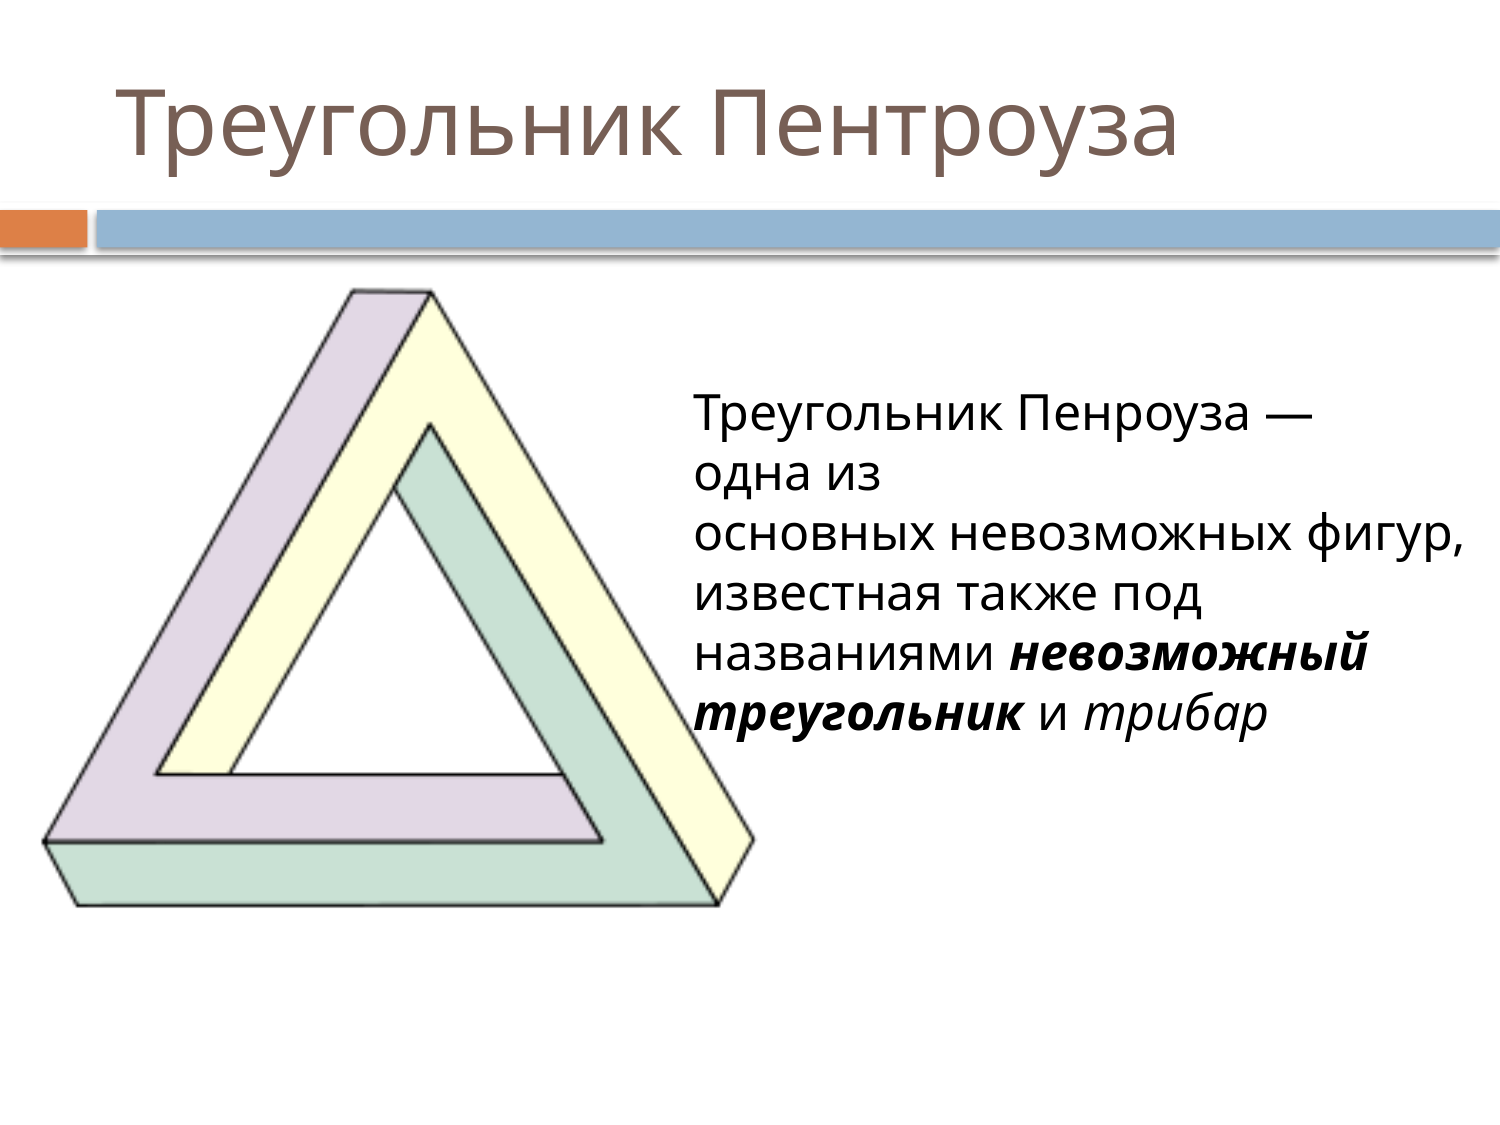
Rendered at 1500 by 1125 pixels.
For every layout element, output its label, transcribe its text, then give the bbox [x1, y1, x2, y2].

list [0, 254, 798, 948]
text_box Треугольник Пенроуза — одна из основных невозможных фигур, известная также под названиями невозможный треугольник и трибар [802, 373, 1500, 749]
title Треугольник Пентроуза [100, 37, 1438, 200]
